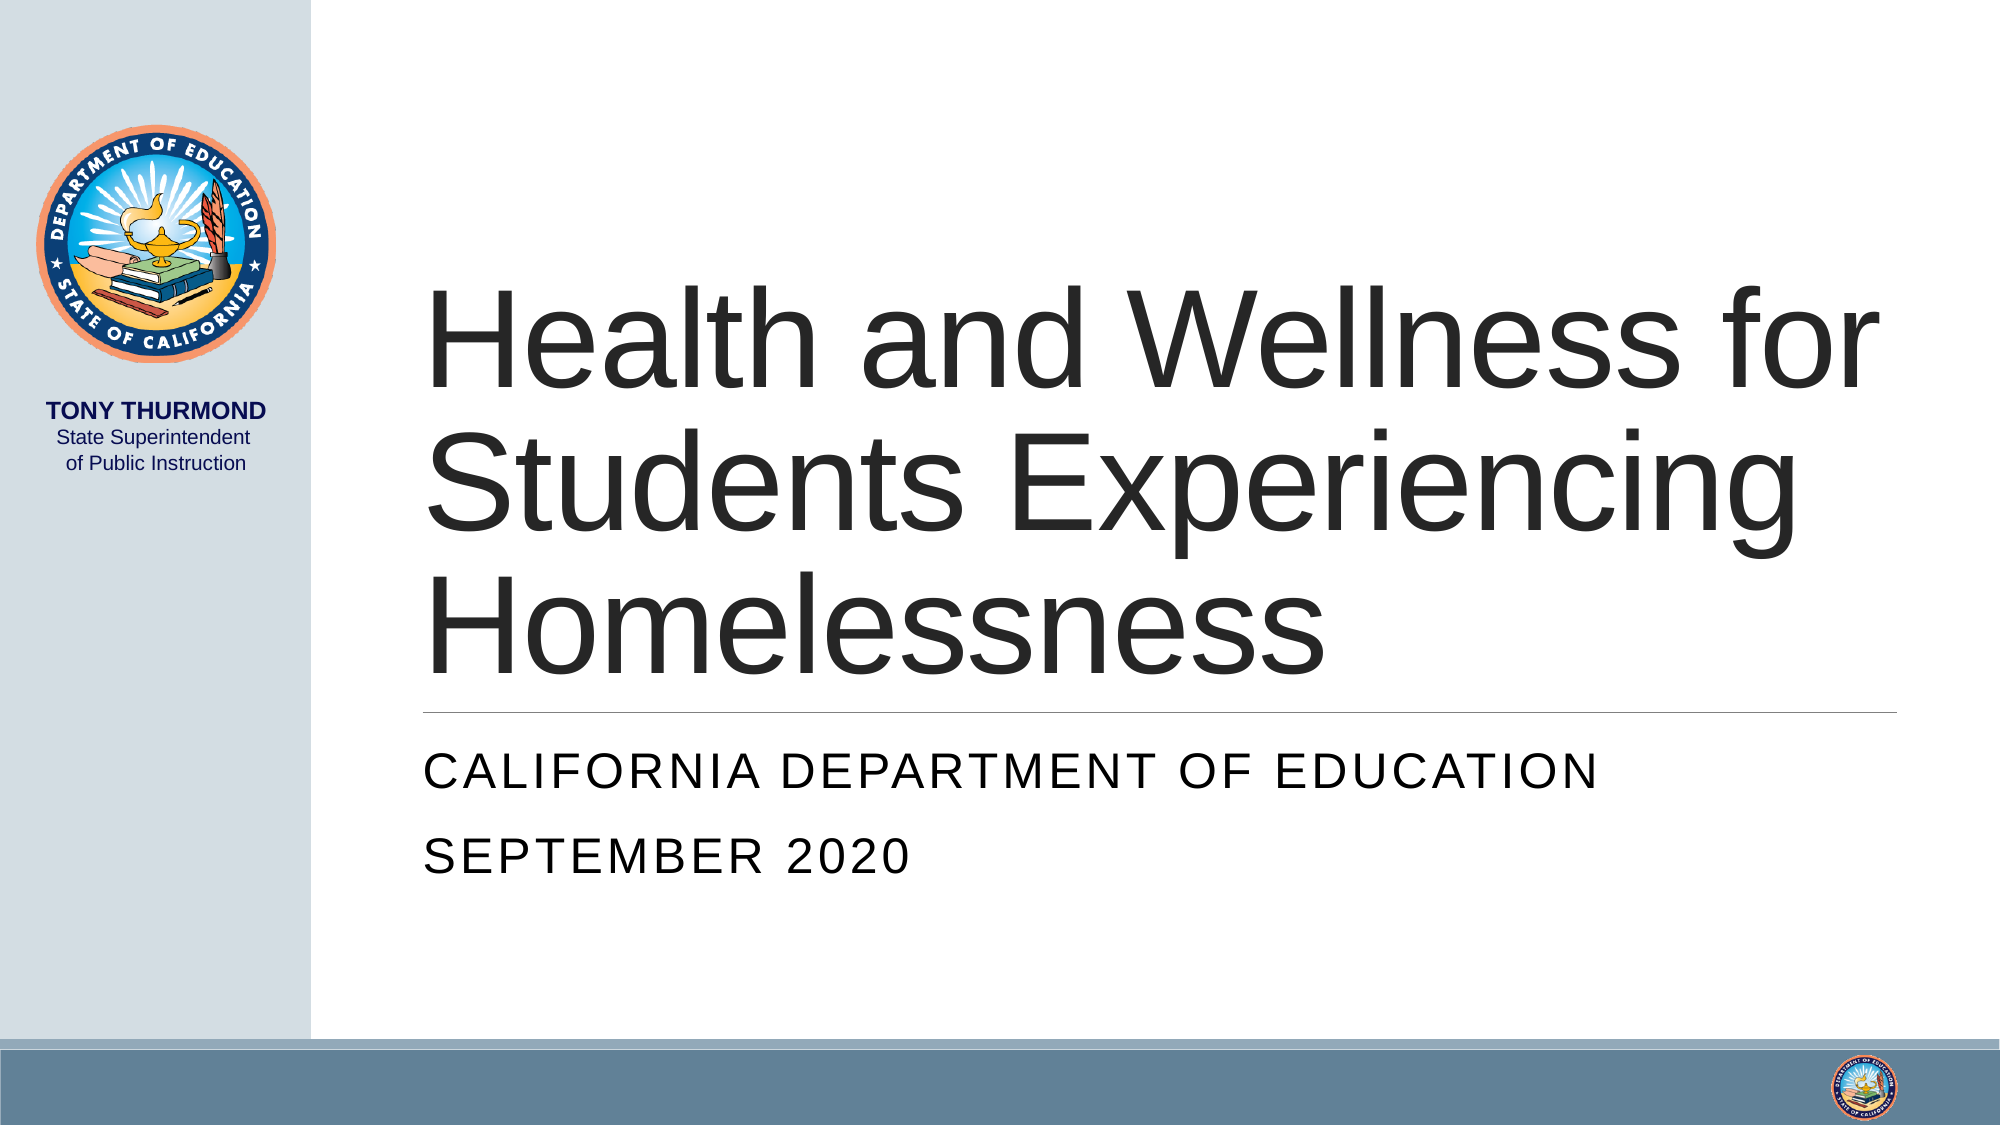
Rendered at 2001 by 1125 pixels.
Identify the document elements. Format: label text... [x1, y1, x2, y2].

subtitle California Department of Education September 2020 [407, 730, 1910, 919]
picture [1831, 1055, 1899, 1122]
picture [36, 124, 276, 363]
title Health and Wellness for Students Experiencing Homelessness [407, 124, 1910, 710]
